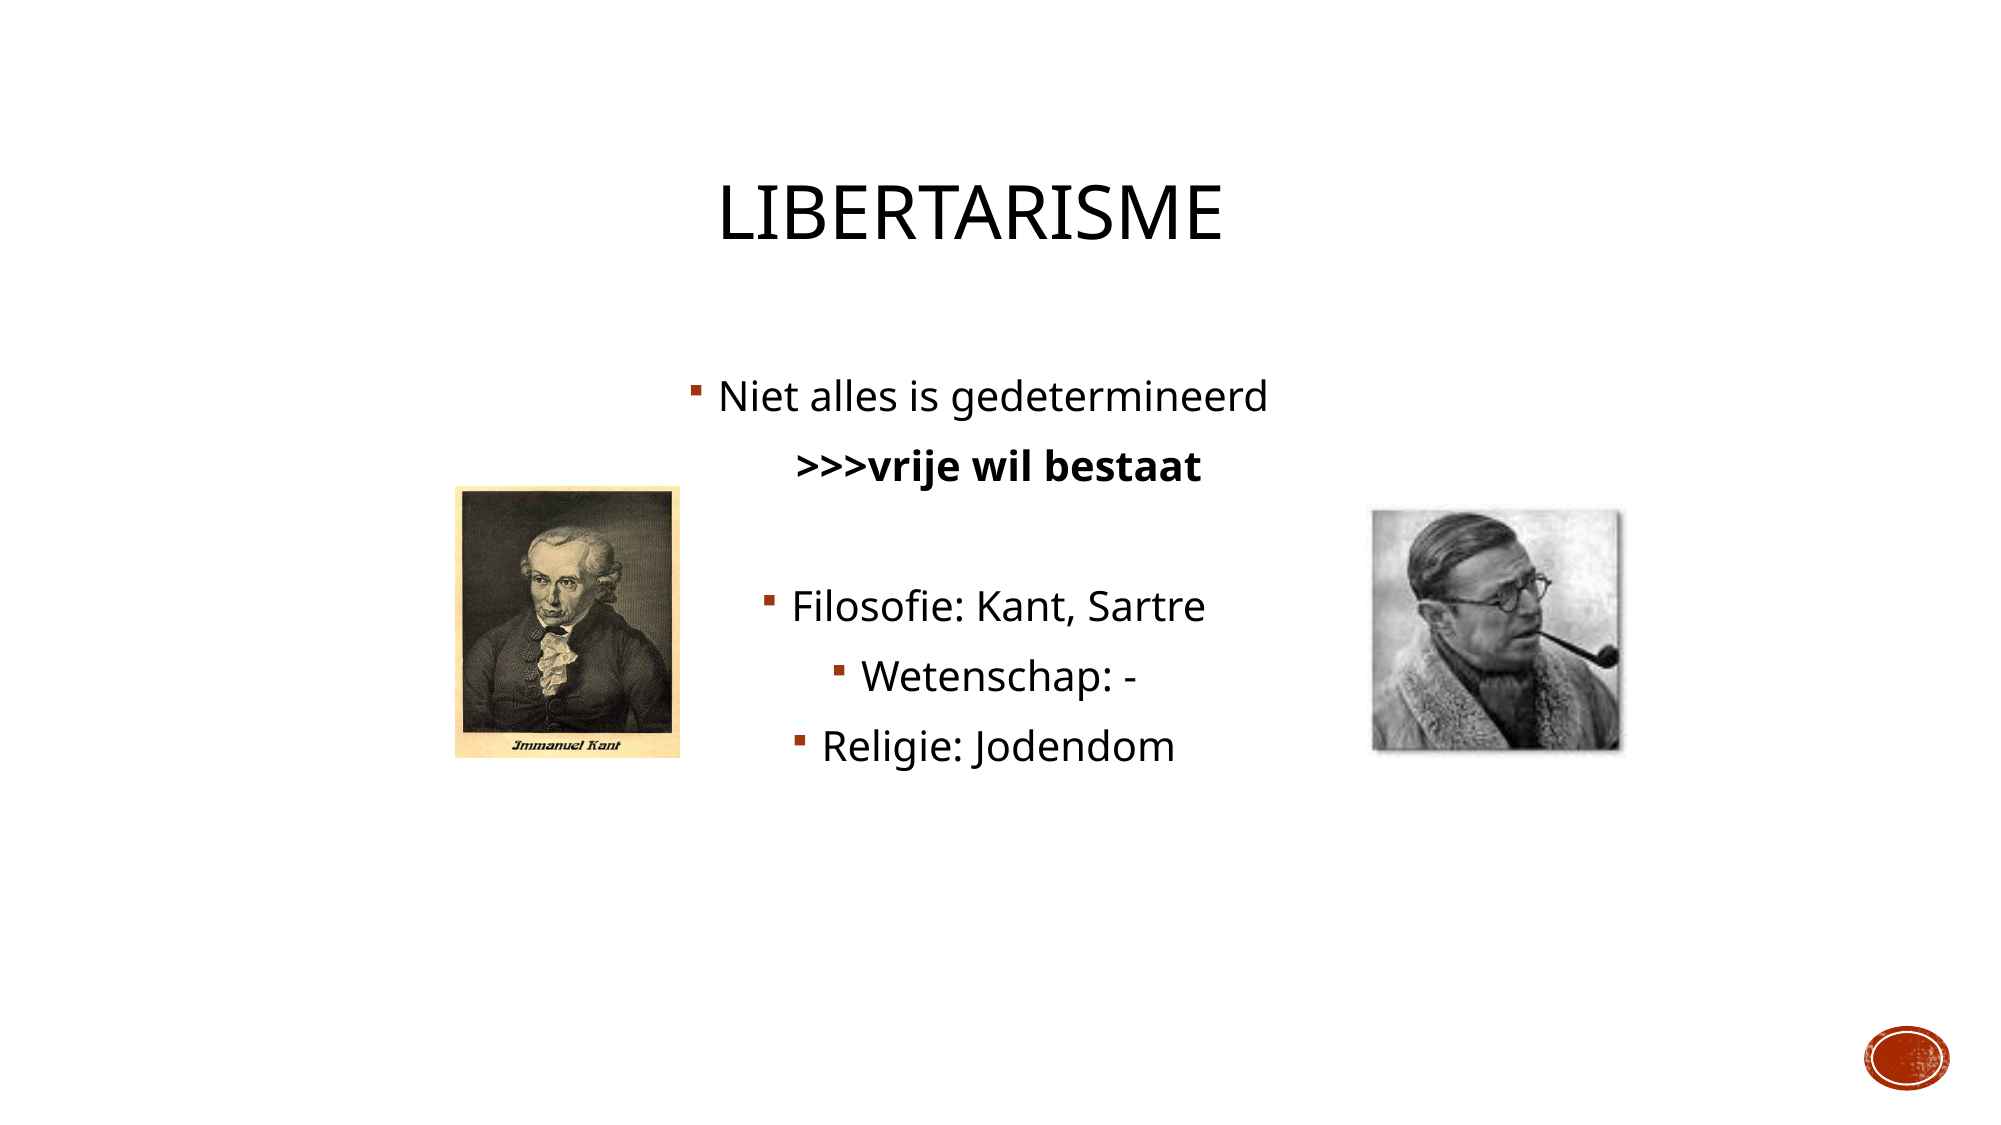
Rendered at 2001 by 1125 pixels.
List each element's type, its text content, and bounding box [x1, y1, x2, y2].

title Libertarisme [150, 79, 1850, 344]
picture [455, 486, 680, 758]
list Niet alles is gedetermineerd >>>vrije wil bestaat Filosofie: Kant, Sartre Wetenschap: - Religie: Jodendom [309, 367, 1660, 1111]
picture [1366, 504, 1627, 758]
